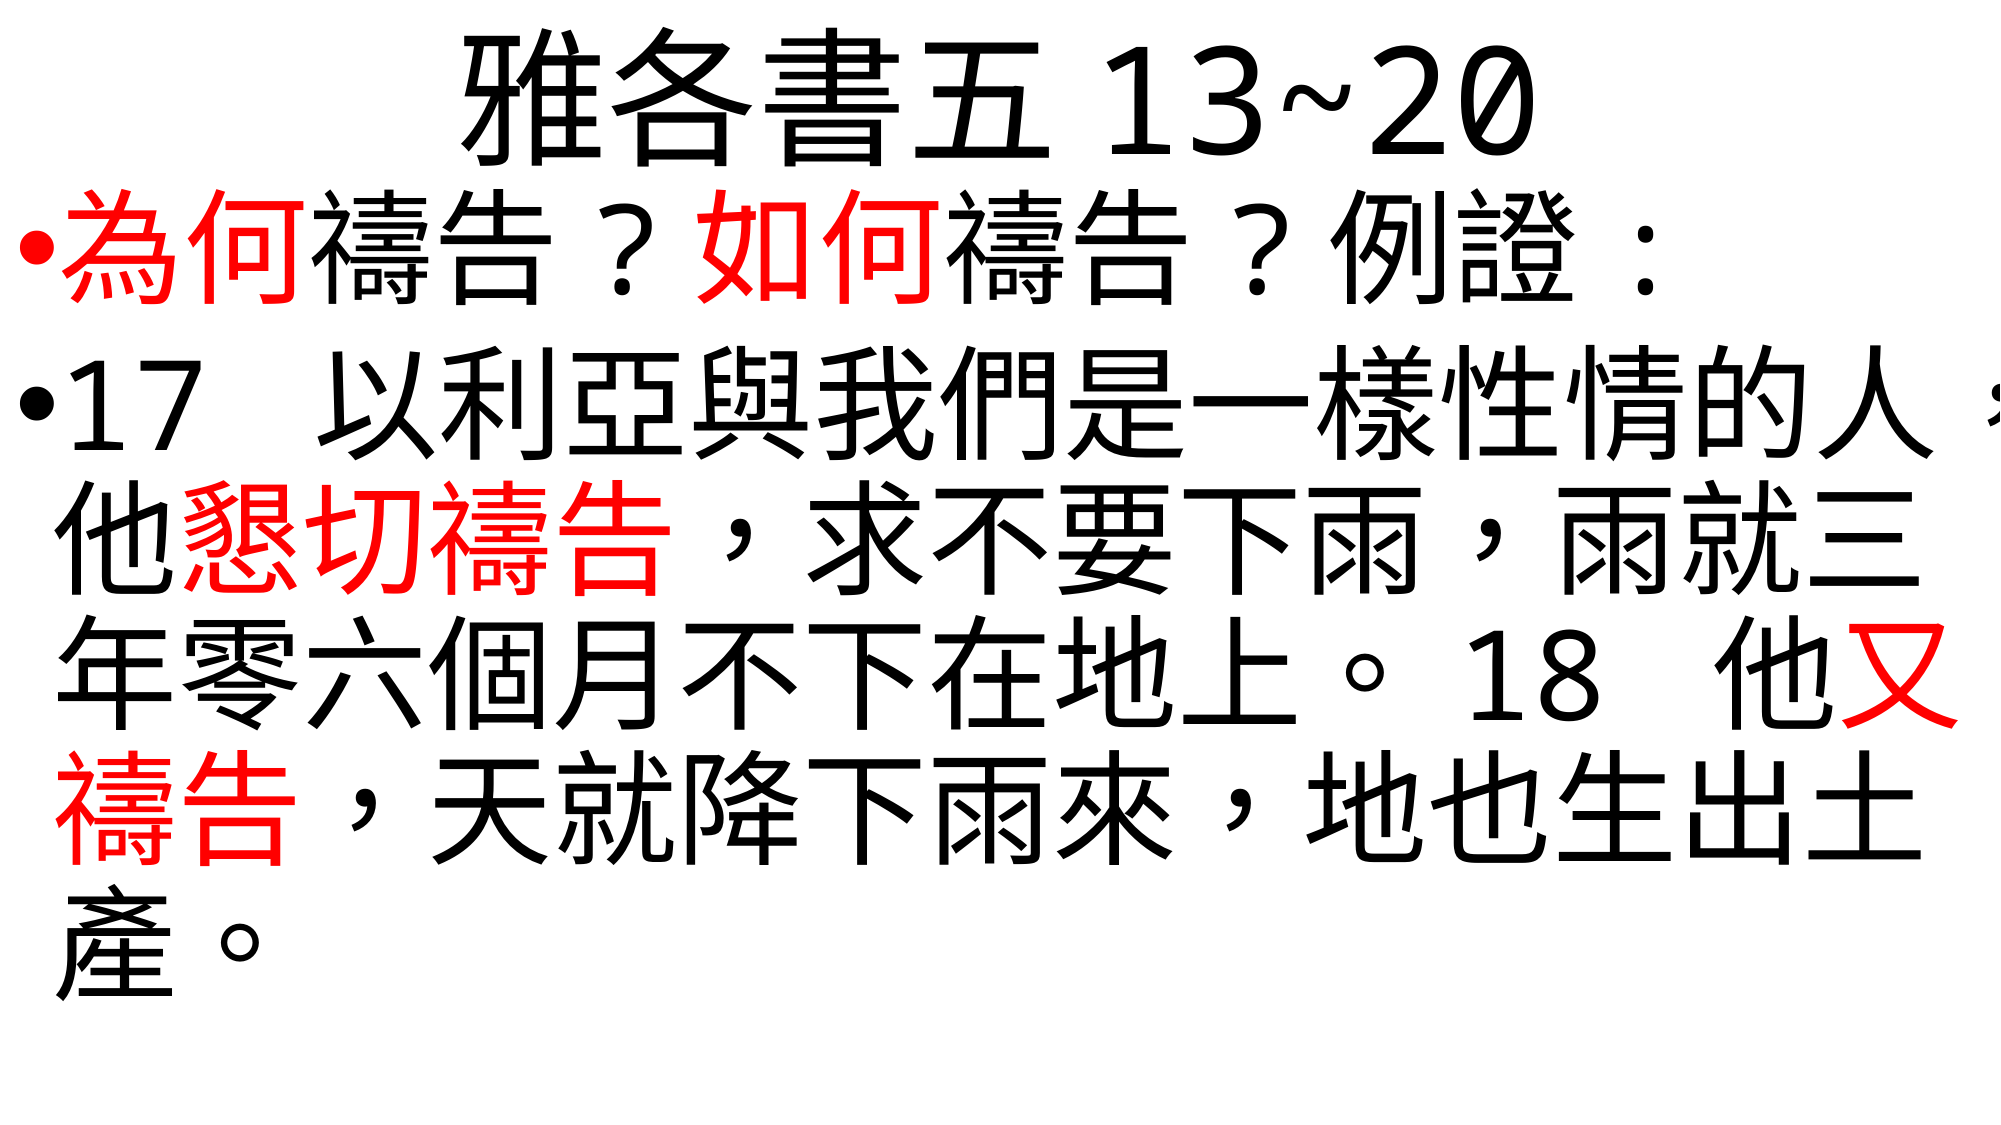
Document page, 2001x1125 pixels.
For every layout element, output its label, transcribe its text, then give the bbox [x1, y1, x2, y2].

list 為何禱告?如何禱告?例證: 17 以利亞與我們是一樣性情的人，他懇切禱告，求不要下雨，雨就三年零六個月不下在地上。18 他又禱告，天就降下雨來，地也生出土產。 [0, 178, 2000, 1125]
title 雅各書五13~20 [0, 0, 2000, 178]
